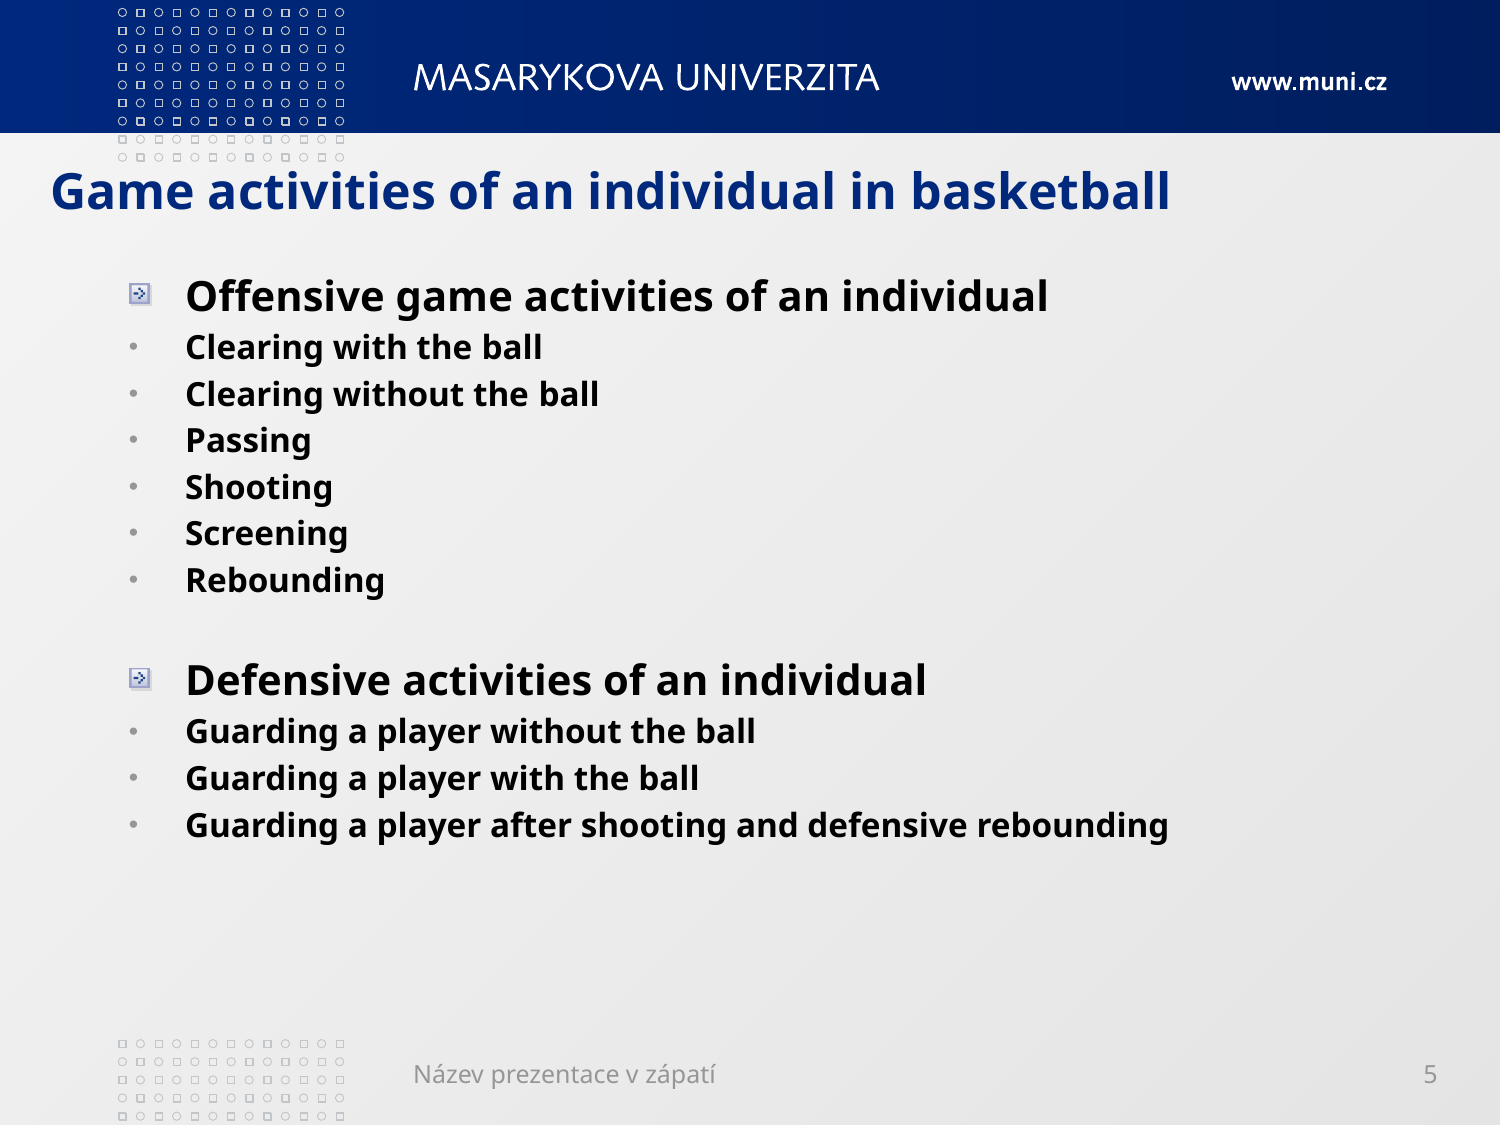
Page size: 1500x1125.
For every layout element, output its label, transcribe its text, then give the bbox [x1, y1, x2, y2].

list Offensive game activities of an individual Clearing with the ball Clearing without the ball Passing Shooting Screening Rebounding Defensive activities of an individual Guarding a player without the ball Guarding a player with the ball Guarding a player after shooting and defensive rebounding [128, 269, 1185, 1091]
title Game activities of an individual in basketball [35, 152, 1386, 340]
slide_number 5 [1125, 1025, 1438, 1100]
footer Název prezentace v zápatí [413, 1025, 1075, 1100]
